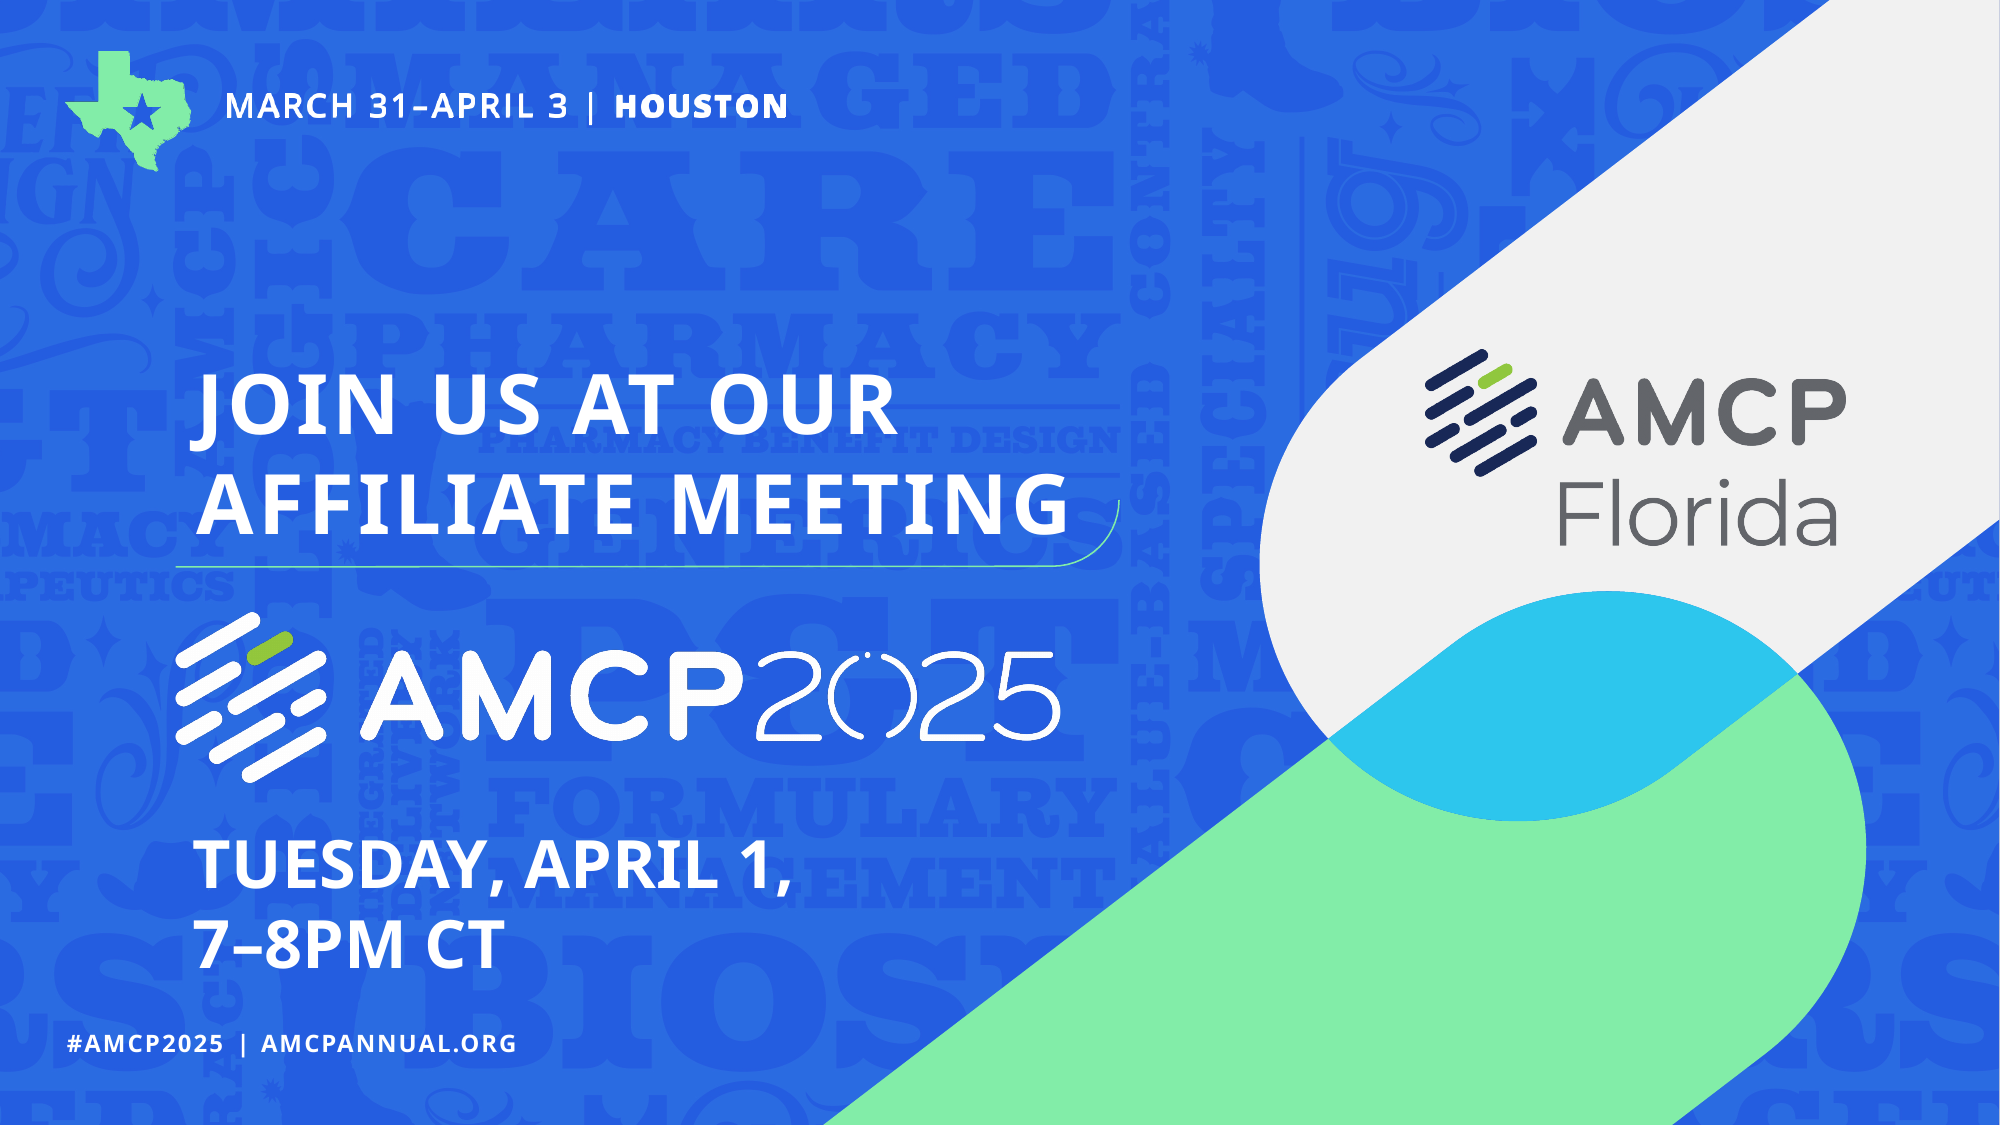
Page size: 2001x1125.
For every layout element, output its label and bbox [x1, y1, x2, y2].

picture [0, 0, 1999, 1125]
text_box [227, 92, 786, 126]
